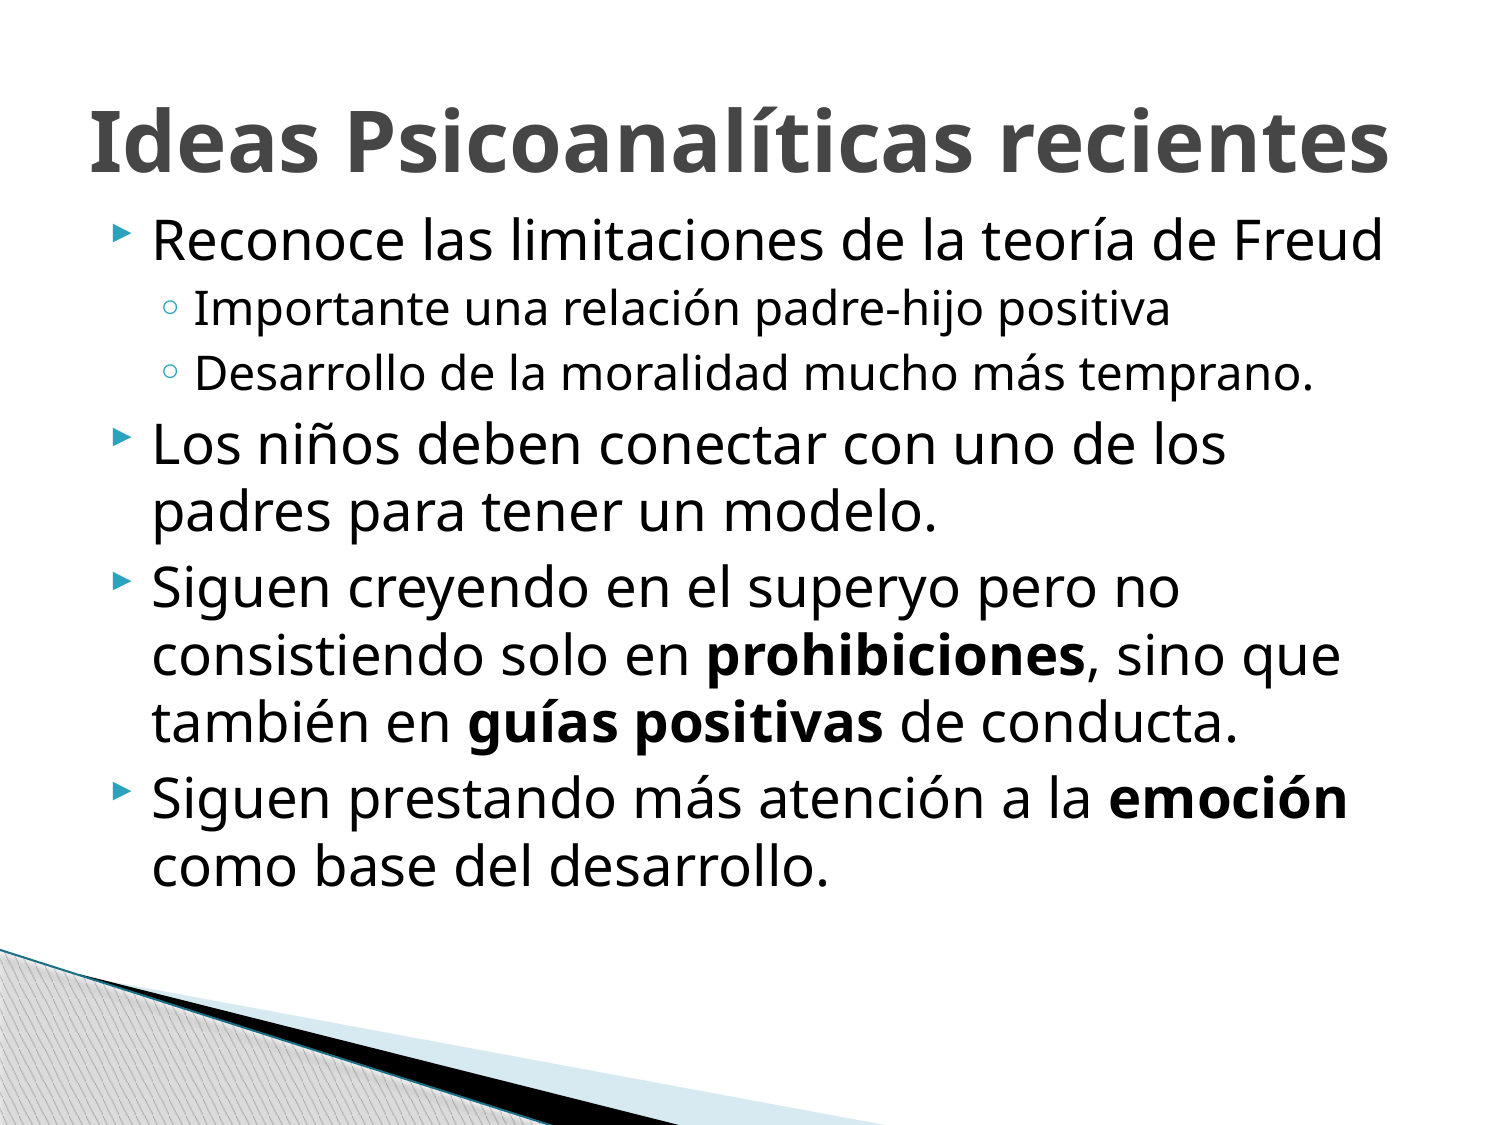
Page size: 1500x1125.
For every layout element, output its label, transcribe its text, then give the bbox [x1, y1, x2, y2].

title Ideas Psicoanalíticas recientes [75, 45, 1425, 233]
list Reconoce las limitaciones de la teoría de Freud Importante una relación padre-hijo positiva Desarrollo de la moralidad mucho más temprano. Los niños deben conectar con uno de los padres para tener un modelo. Siguen creyendo en el superyo pero no consistiendo solo en prohibiciones, sino que también en guías positivas de conducta. Siguen prestando más atención a la emoción como base del desarrollo. [76, 196, 1427, 1125]
